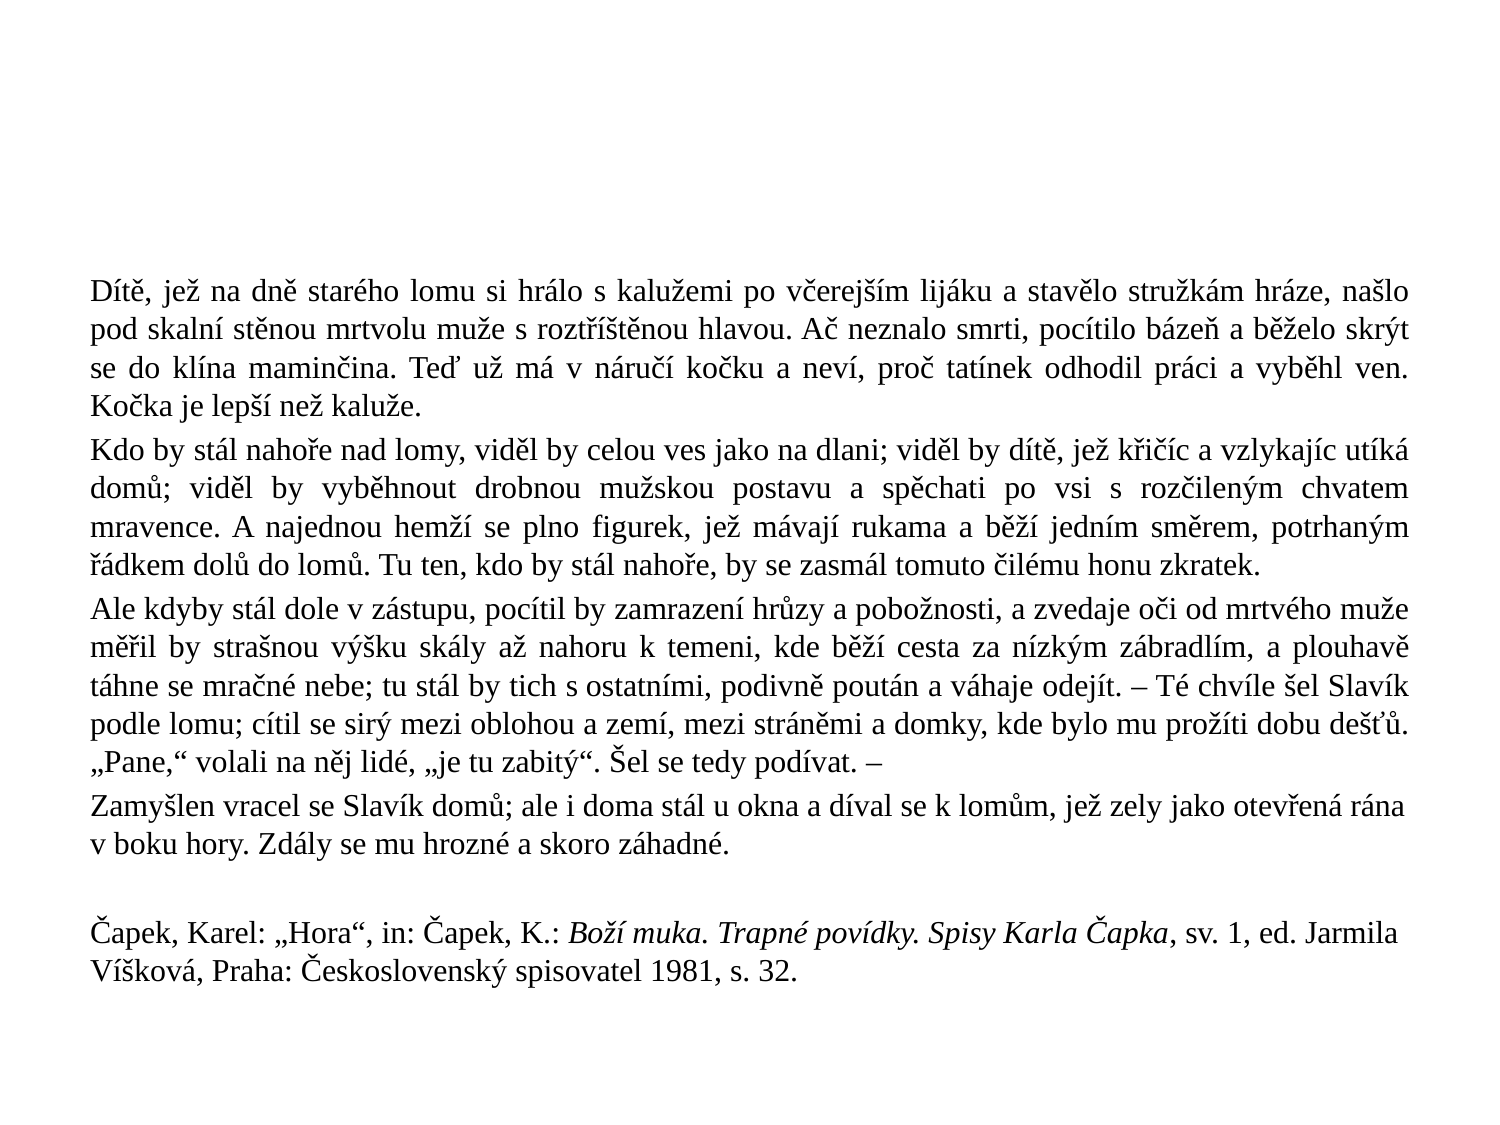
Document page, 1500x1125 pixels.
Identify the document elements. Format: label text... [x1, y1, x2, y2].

list Dítě, jež na dně starého lomu si hrálo s kalužemi po včerejším lijáku a stavělo stružkám hráze, našlo pod skalní stěnou mrtvolu muže s roztříštěnou hlavou. Ač neznalo smrti, pocítilo bázeň a běželo skrýt se do klína maminčina. Teď už má v náručí kočku a neví, proč tatínek odhodil práci a vyběhl ven. Kočka je lepší než kaluže. Kdo by stál nahoře nad lomy, viděl by celou ves jako na dlani; viděl by dítě, jež křičíc a vzlykajíc utíká domů; viděl by vyběhnout drobnou mužskou postavu a spěchati po vsi s rozčileným chvatem mravence. A najednou hemží se plno figurek, jež mávají rukama a běží jedním směrem, potrhaným řádkem dolů do lomů. Tu ten, kdo by stál nahoře, by se zasmál tomuto čilému honu zkratek. Ale kdyby stál dole v zástupu, pocítil by zamrazení hrůzy a pobožnosti, a zvedaje oči od mrtvého muže měřil by strašnou výšku skály až nahoru k temeni, kde běží cesta za nízkým zábradlím, a plouhavě táhne se mračné nebe; tu stál by tich s ostatními, podivně poután a váhaje odejít. – Té chvíle šel Slavík podle lomu; cítil se sirý mezi oblohou a zemí, mezi stráněmi a domky, kde bylo mu prožíti dobu dešťů. „Pane,“ volali na něj lidé, „je tu zabitý“. Šel se tedy podívat. – Zamyšlen vracel se Slavík domů; ale i doma stál u okna a díval se k lomům, jež zely jako otevřená rána v boku hory. Zdály se mu hrozné a skoro záhadné. Čapek, Karel: „Hora“, in: Čapek, K.: Boží muka. Trapné povídky. Spisy Karla Čapka, sv. 1, ed. Jarmila Víšková, Praha: Československý spisovatel 1981, s. 32. [75, 262, 1425, 1005]
